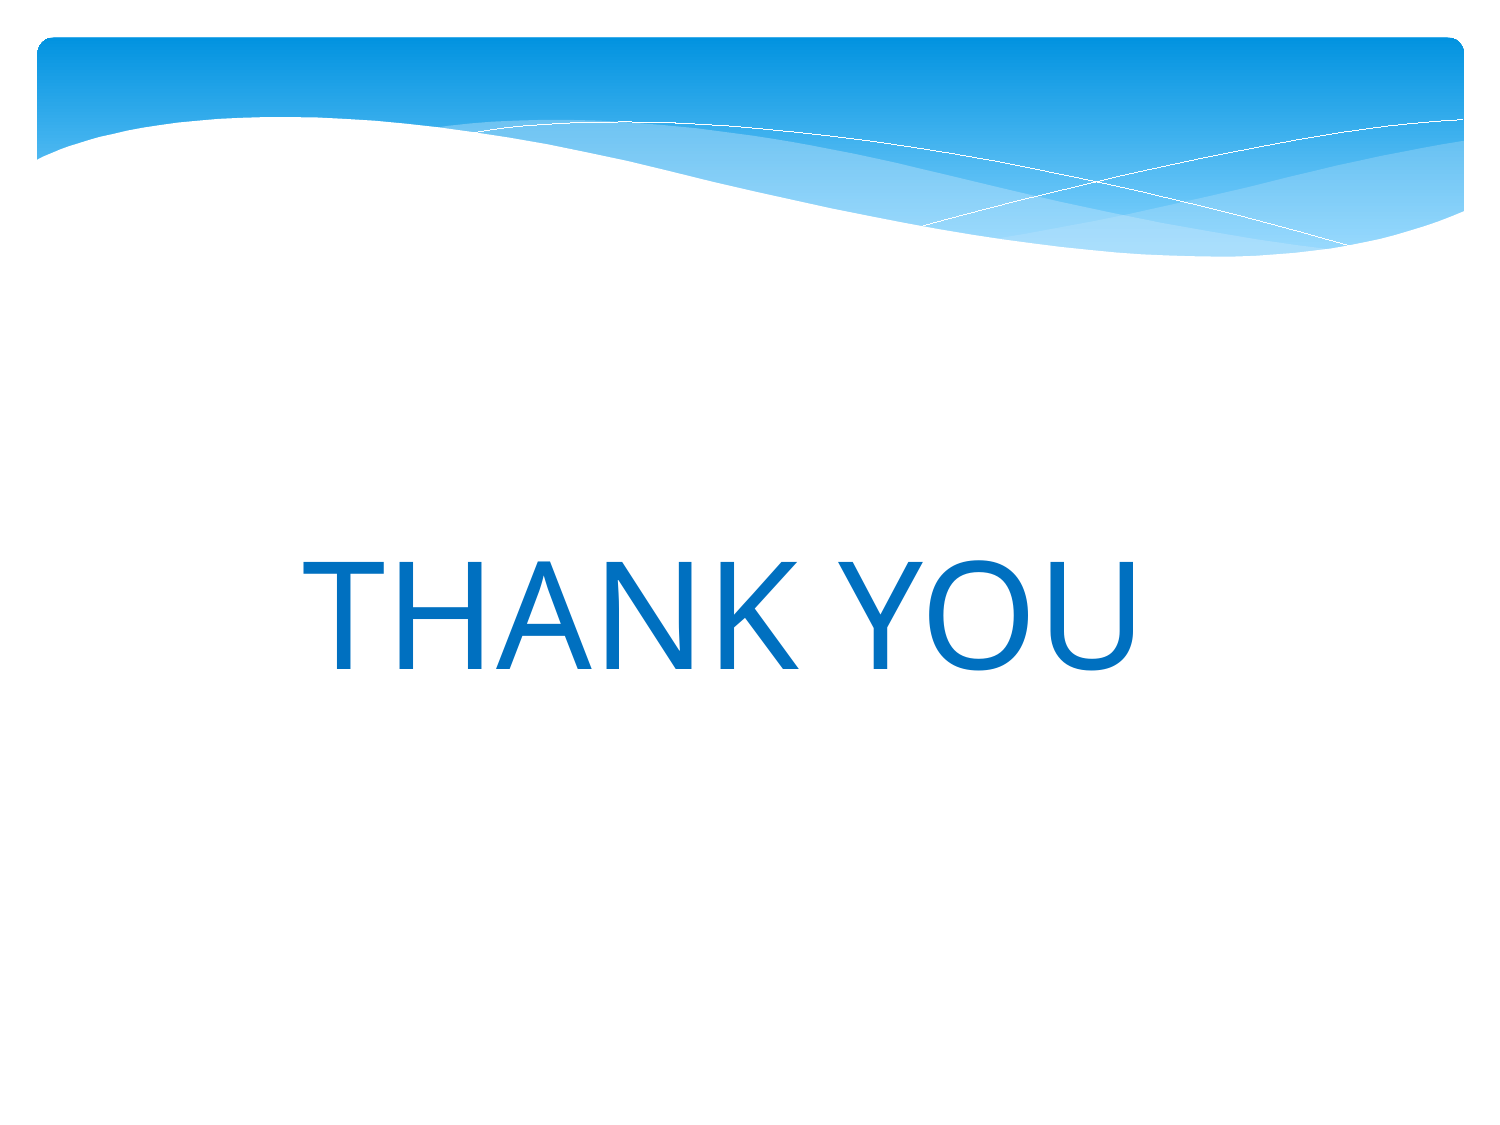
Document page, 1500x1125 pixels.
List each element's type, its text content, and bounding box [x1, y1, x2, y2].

text_box THANK YOU [87, 512, 1363, 708]
